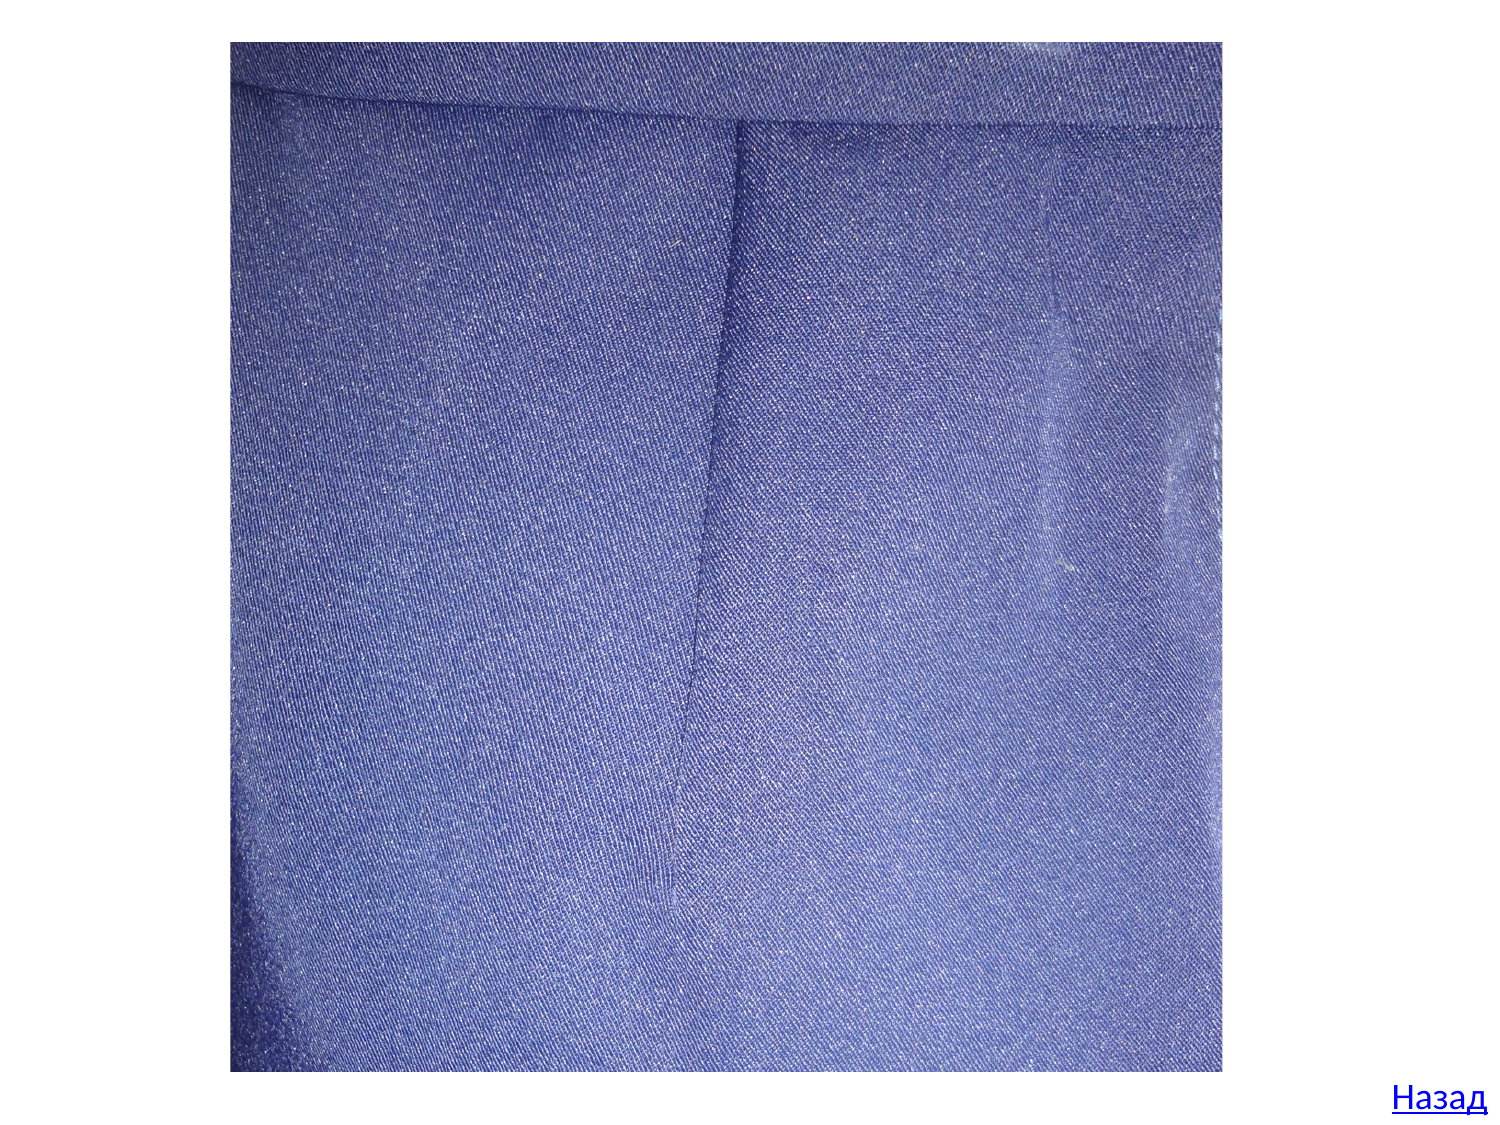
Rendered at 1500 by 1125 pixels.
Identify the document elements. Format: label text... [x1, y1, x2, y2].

text_box Назад [1376, 1064, 1500, 1125]
picture [229, 42, 1223, 1072]
